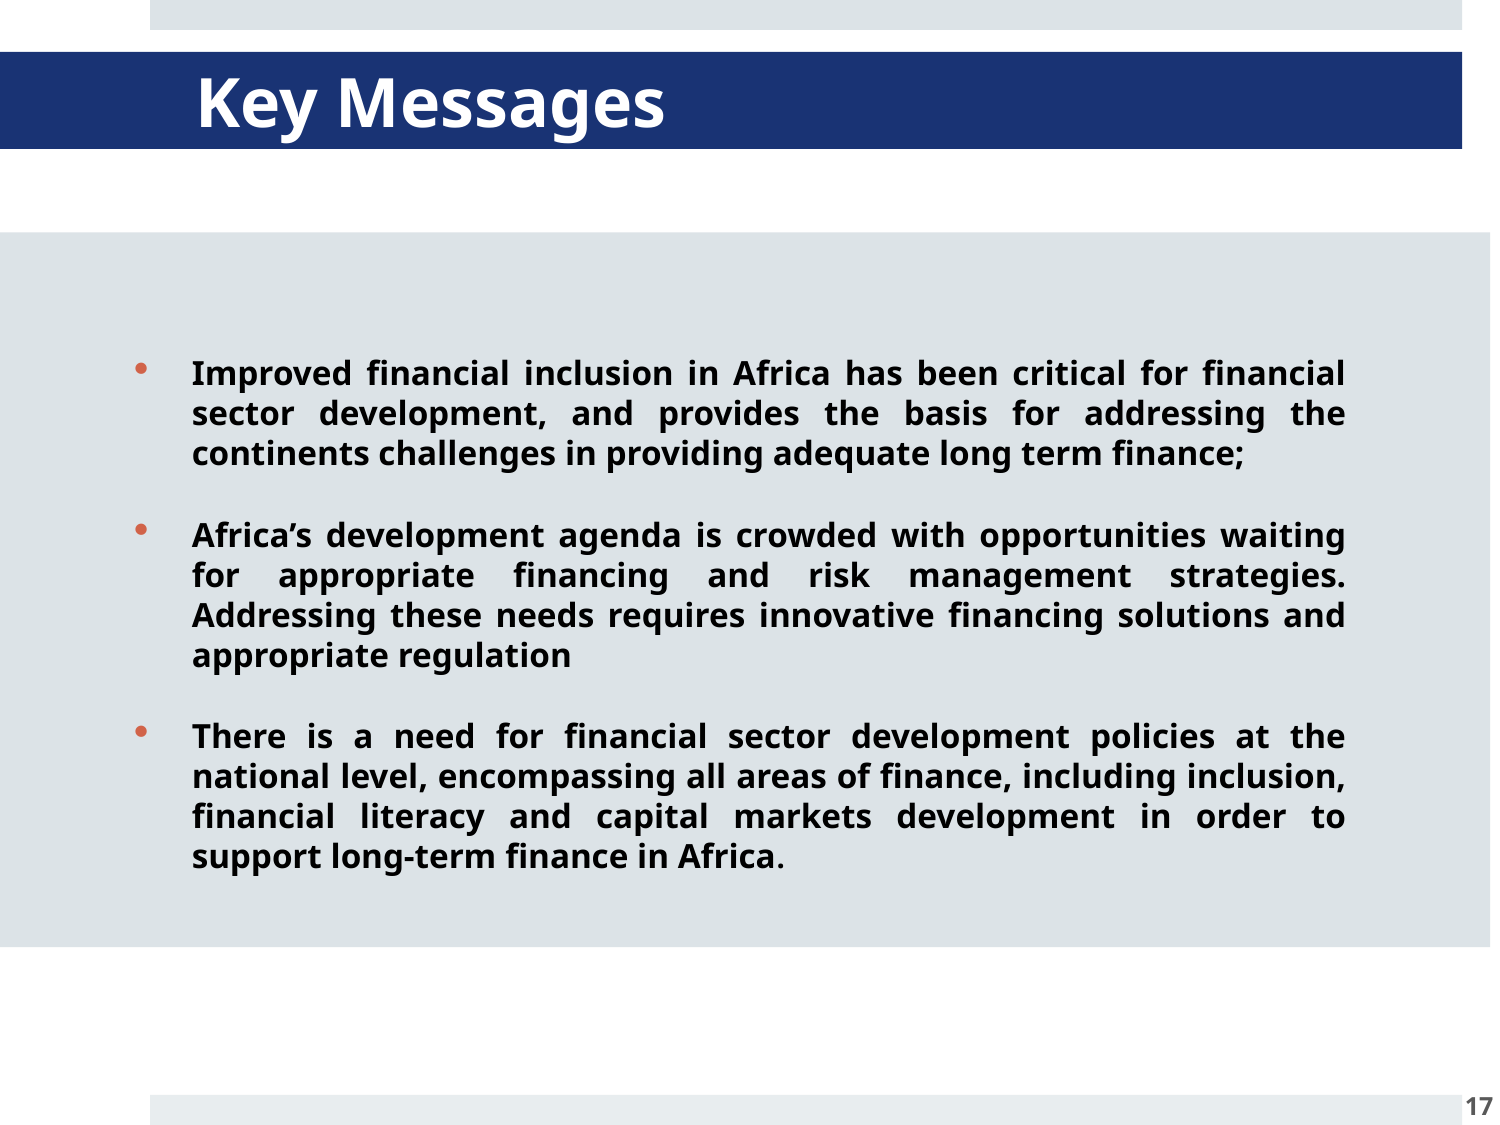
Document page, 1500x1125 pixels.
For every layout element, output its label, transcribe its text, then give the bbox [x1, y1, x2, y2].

slide_number 16 [1441, 1077, 1500, 1125]
text_box [0, 231, 1491, 948]
list Improved financial inclusion in Africa has been critical for financial sector development, and provides the basis for addressing the continents challenges in providing adequate long term finance; Africa’s development agenda is crowded with opportunities waiting for appropriate financing and risk management strategies. Addressing these needs requires innovative financing solutions and appropriate regulation There is a need for financial sector development policies at the national level, encompassing all areas of finance, including inclusion, financial literacy and capital markets development in order to support long-term finance in Africa. [120, 345, 1370, 948]
title Key Messages [0, 51, 1463, 149]
